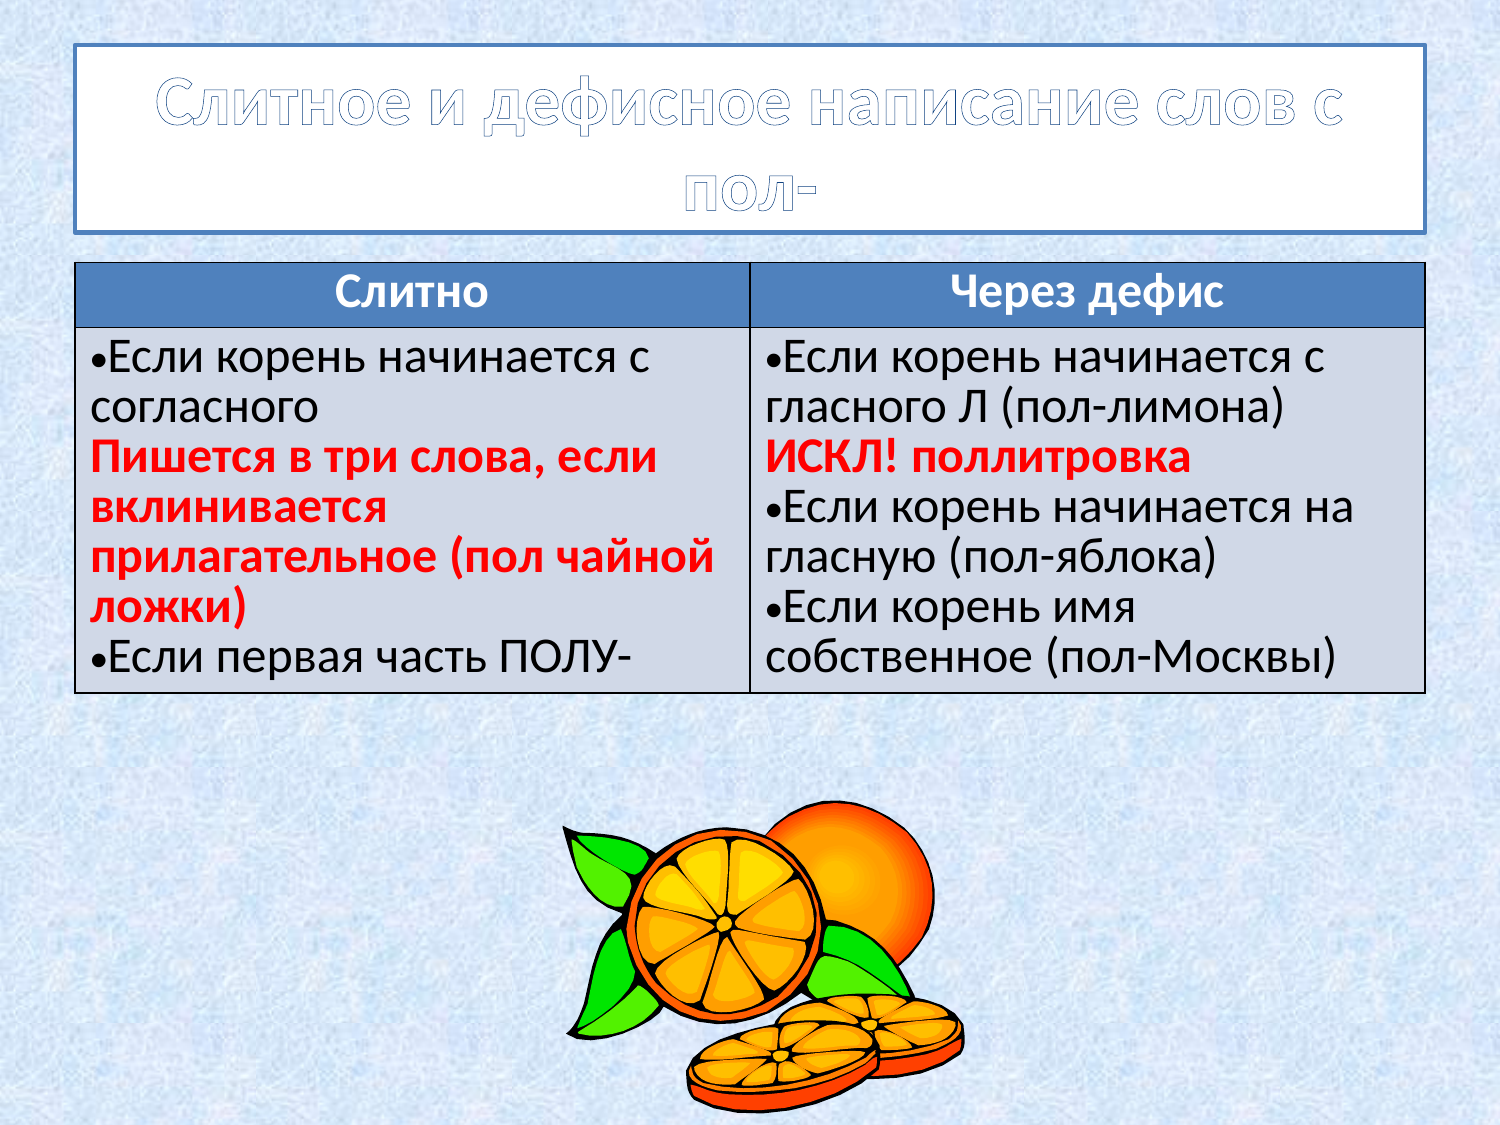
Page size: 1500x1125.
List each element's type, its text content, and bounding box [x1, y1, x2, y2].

title Слитное и дефисное написание слов с пол- [73, 43, 1427, 235]
table_cell Если корень начинается с гласного Л (пол-лимона) ИСКЛ! поллитровка Если корень начинается на гласную (пол-яблока) Если корень имя собственное (пол-Москвы) [751, 328, 1424, 692]
table_header Слитно [76, 263, 749, 327]
table_cell Если корень начинается с согласного Пишется в три слова, если вклинивается прилагательное (пол чайной ложки) Если первая часть ПОЛУ- [76, 328, 749, 692]
picture [0, 0, 1500, 1125]
table_header Через дефис [751, 263, 1424, 327]
